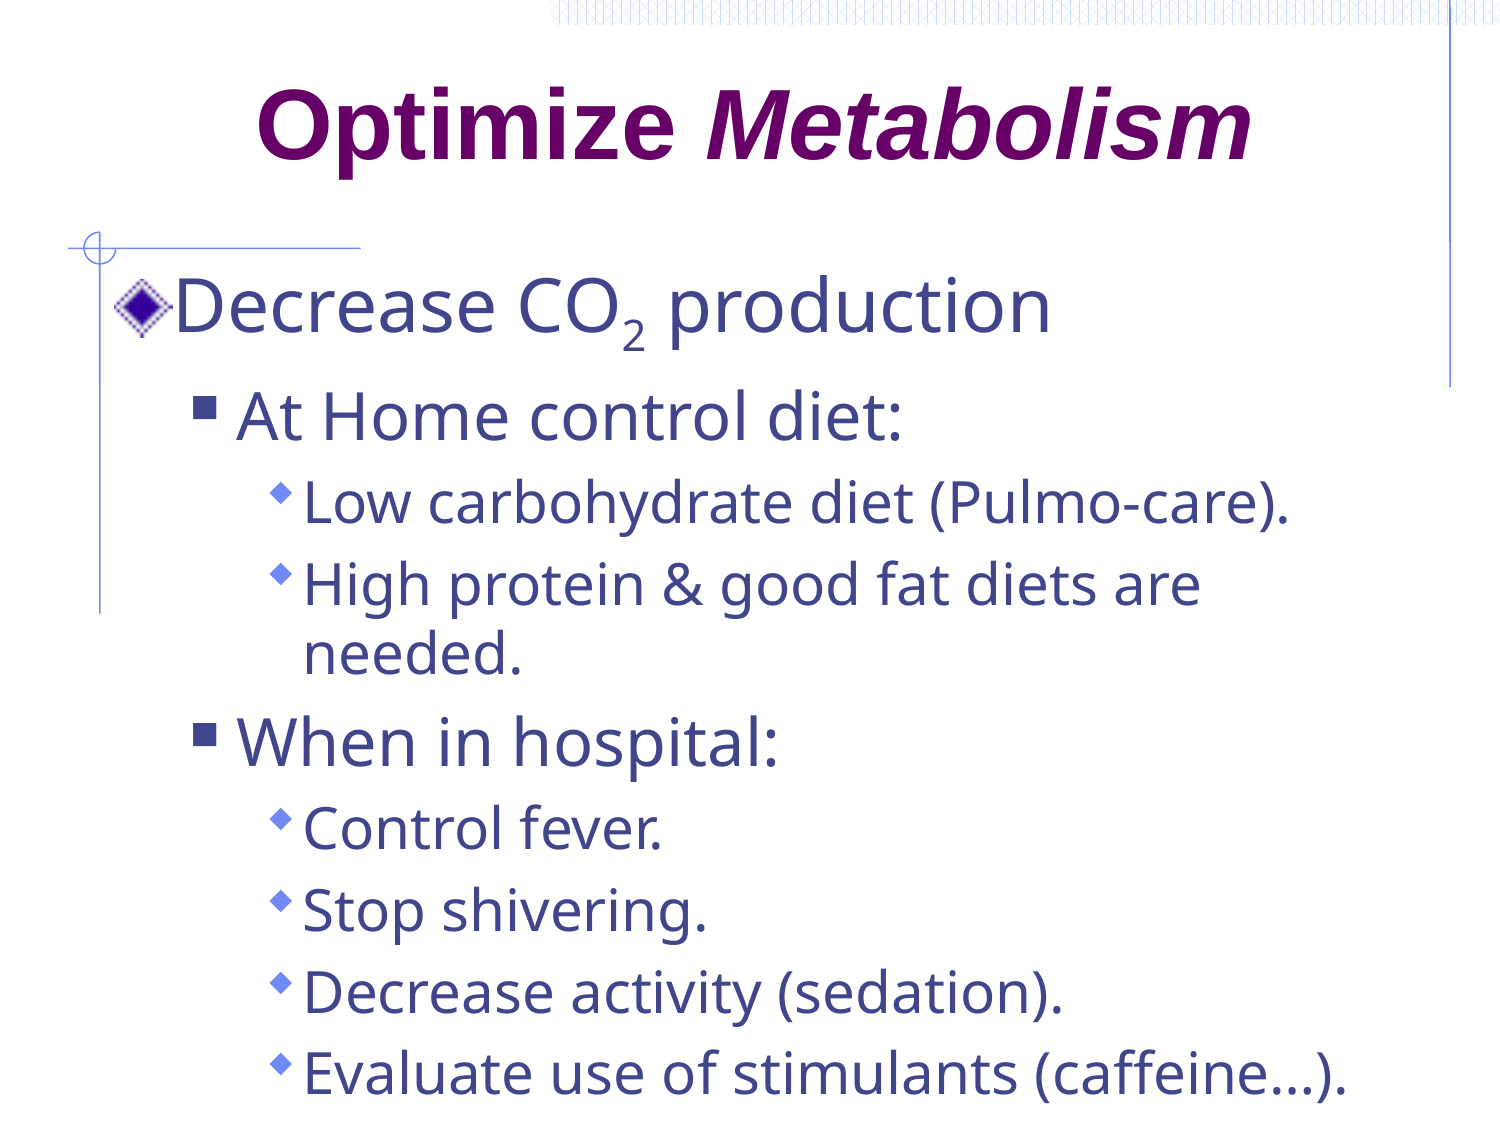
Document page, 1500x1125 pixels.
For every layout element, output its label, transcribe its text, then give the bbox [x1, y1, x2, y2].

picture [114, 279, 173, 338]
list Decrease CO2 production At Home control diet: Low carbohydrate diet (Pulmo-care). High protein & good fat diets are needed. When in hospital: Control fever. Stop shivering. Decrease activity (sedation). Evaluate use of stimulants (caffeine…). Treat seizures. [99, 249, 1413, 1075]
title Optimize Metabolism [99, 50, 1438, 238]
